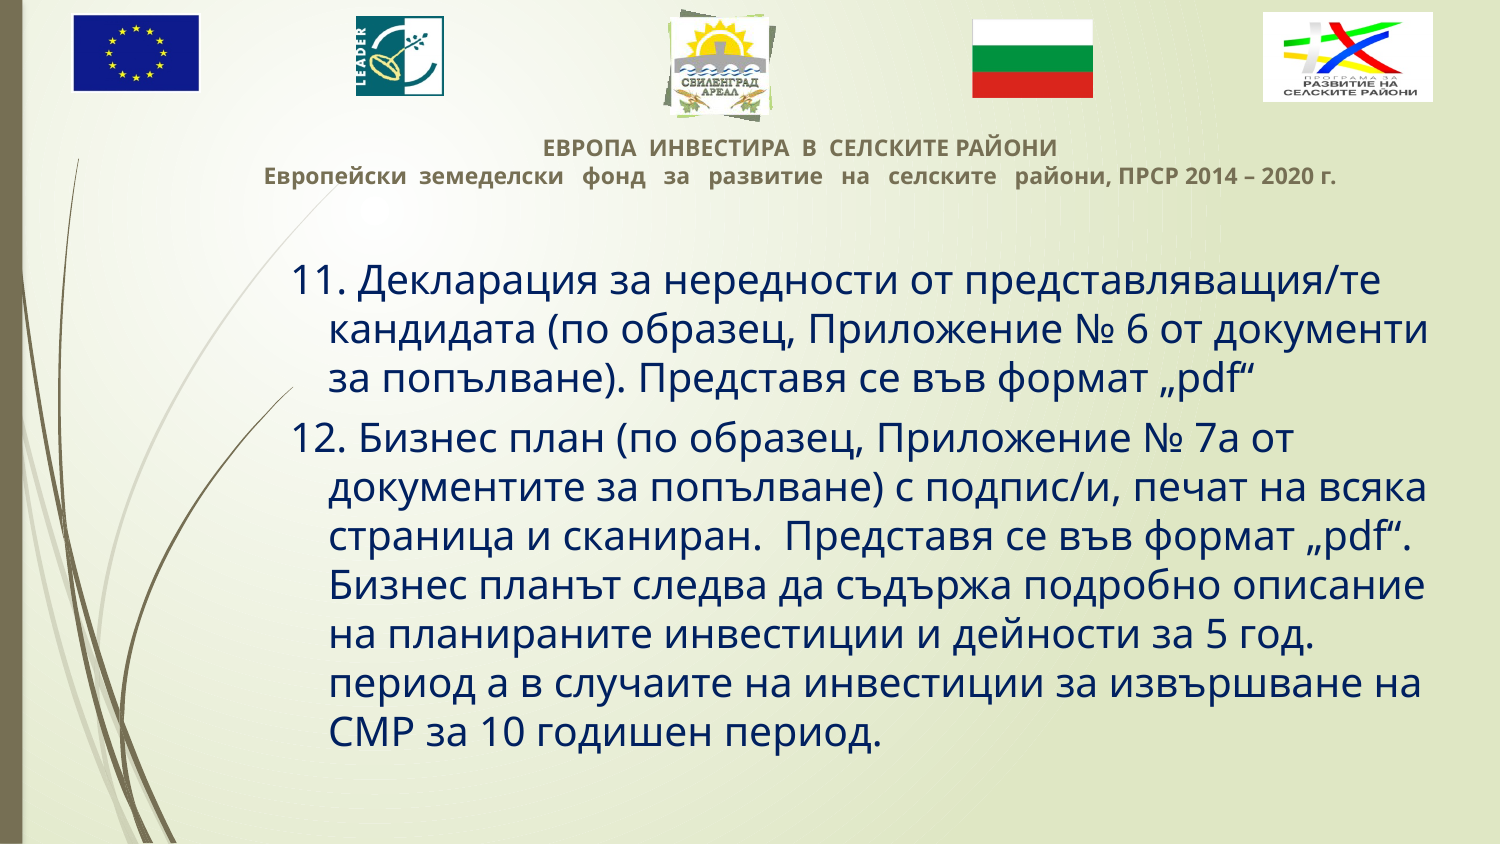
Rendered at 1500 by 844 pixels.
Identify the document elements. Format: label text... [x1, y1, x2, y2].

list 11. Декларация за нередности от представляващия/те кандидата (по образец, Приложение № 6 от документи за попълване). Представя се във формат „pdf“ 12. Бизнес план (по образец, Приложение № 7а от документите за попълване) с подпис/и, печат на всяка страница и сканиран. Представя се във формат „pdf“. Бизнес планът следва да съдържа подробно описание на планираните инвестиции и дейности за 5 год. период а в случаите на инвестиции за извършване на СМР за 10 годишен период. [275, 246, 1475, 822]
picture [71, 13, 201, 93]
picture [1263, 12, 1433, 102]
picture [663, 9, 776, 122]
picture [356, 16, 444, 96]
picture [972, 19, 1093, 98]
